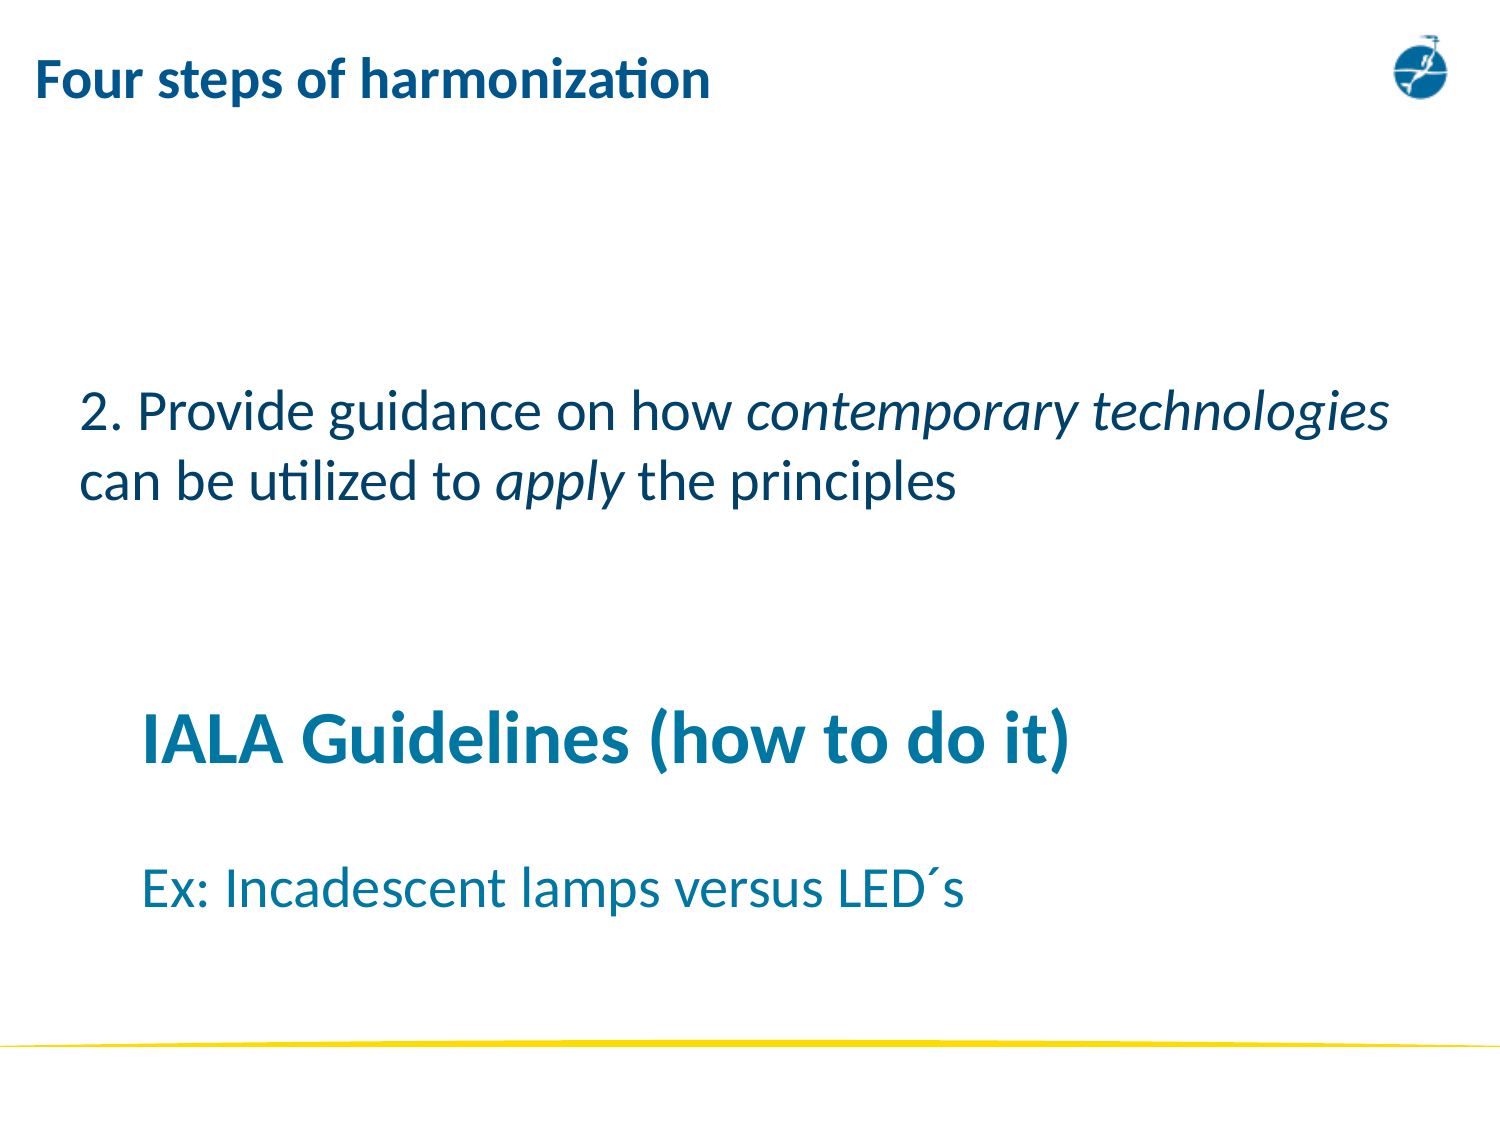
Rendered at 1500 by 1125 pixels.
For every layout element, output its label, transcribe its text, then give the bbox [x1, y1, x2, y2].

text_box 2. Provide guidance on how contemporary technologies can be utilized to apply the principles [64, 365, 1500, 520]
text_box IALA Guidelines (how to do it) Ex: Incadescent lamps versus LED´s [126, 681, 1415, 927]
title Four steps of harmonization [35, 39, 1303, 116]
